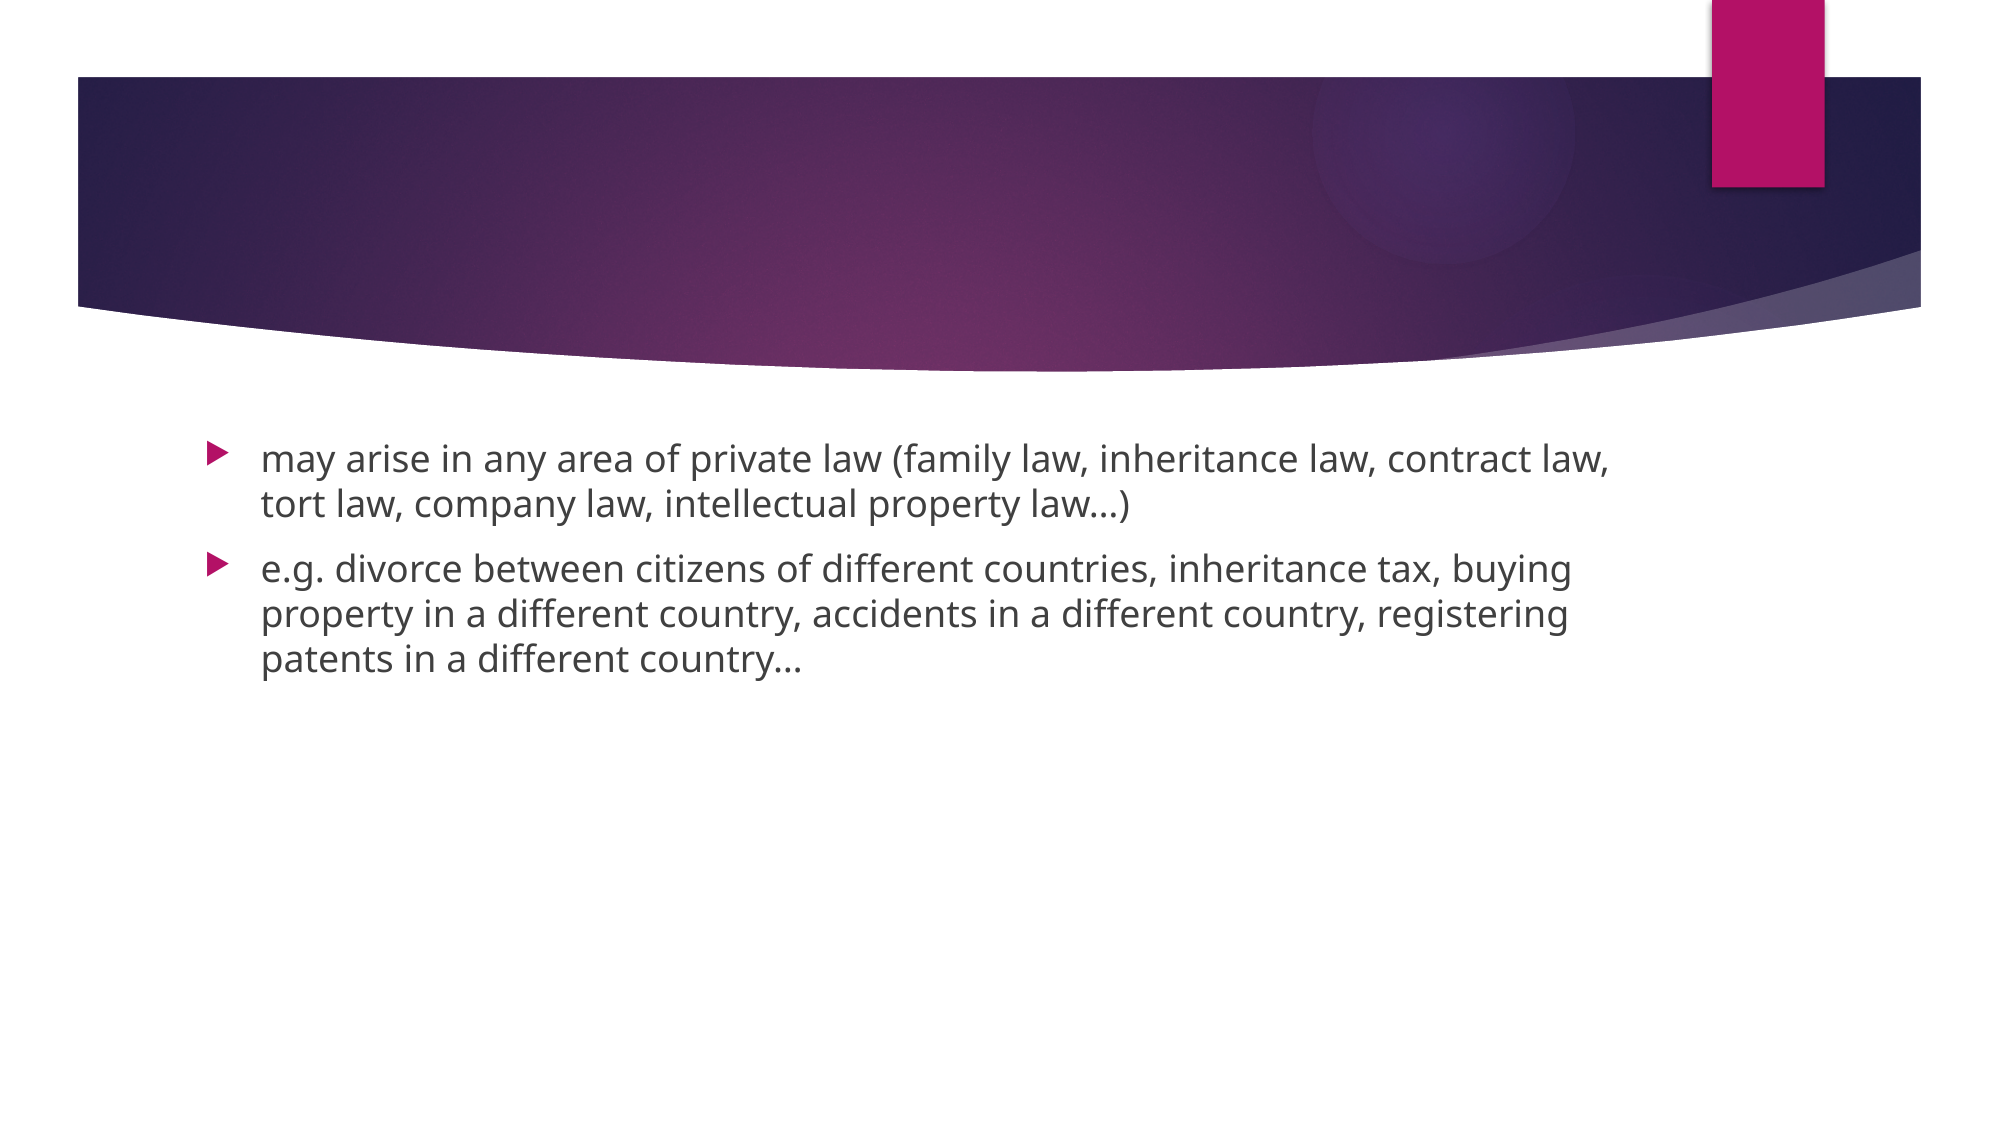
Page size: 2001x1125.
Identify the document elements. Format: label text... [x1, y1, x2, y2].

list may arise in any area of private law (family law, inheritance law, contract law, tort law, company law, intellectual property law…) e.g. divorce between citizens of different countries, inheritance tax, buying property in a different country, accidents in a different country, registering patents in a different country… [189, 427, 1638, 988]
